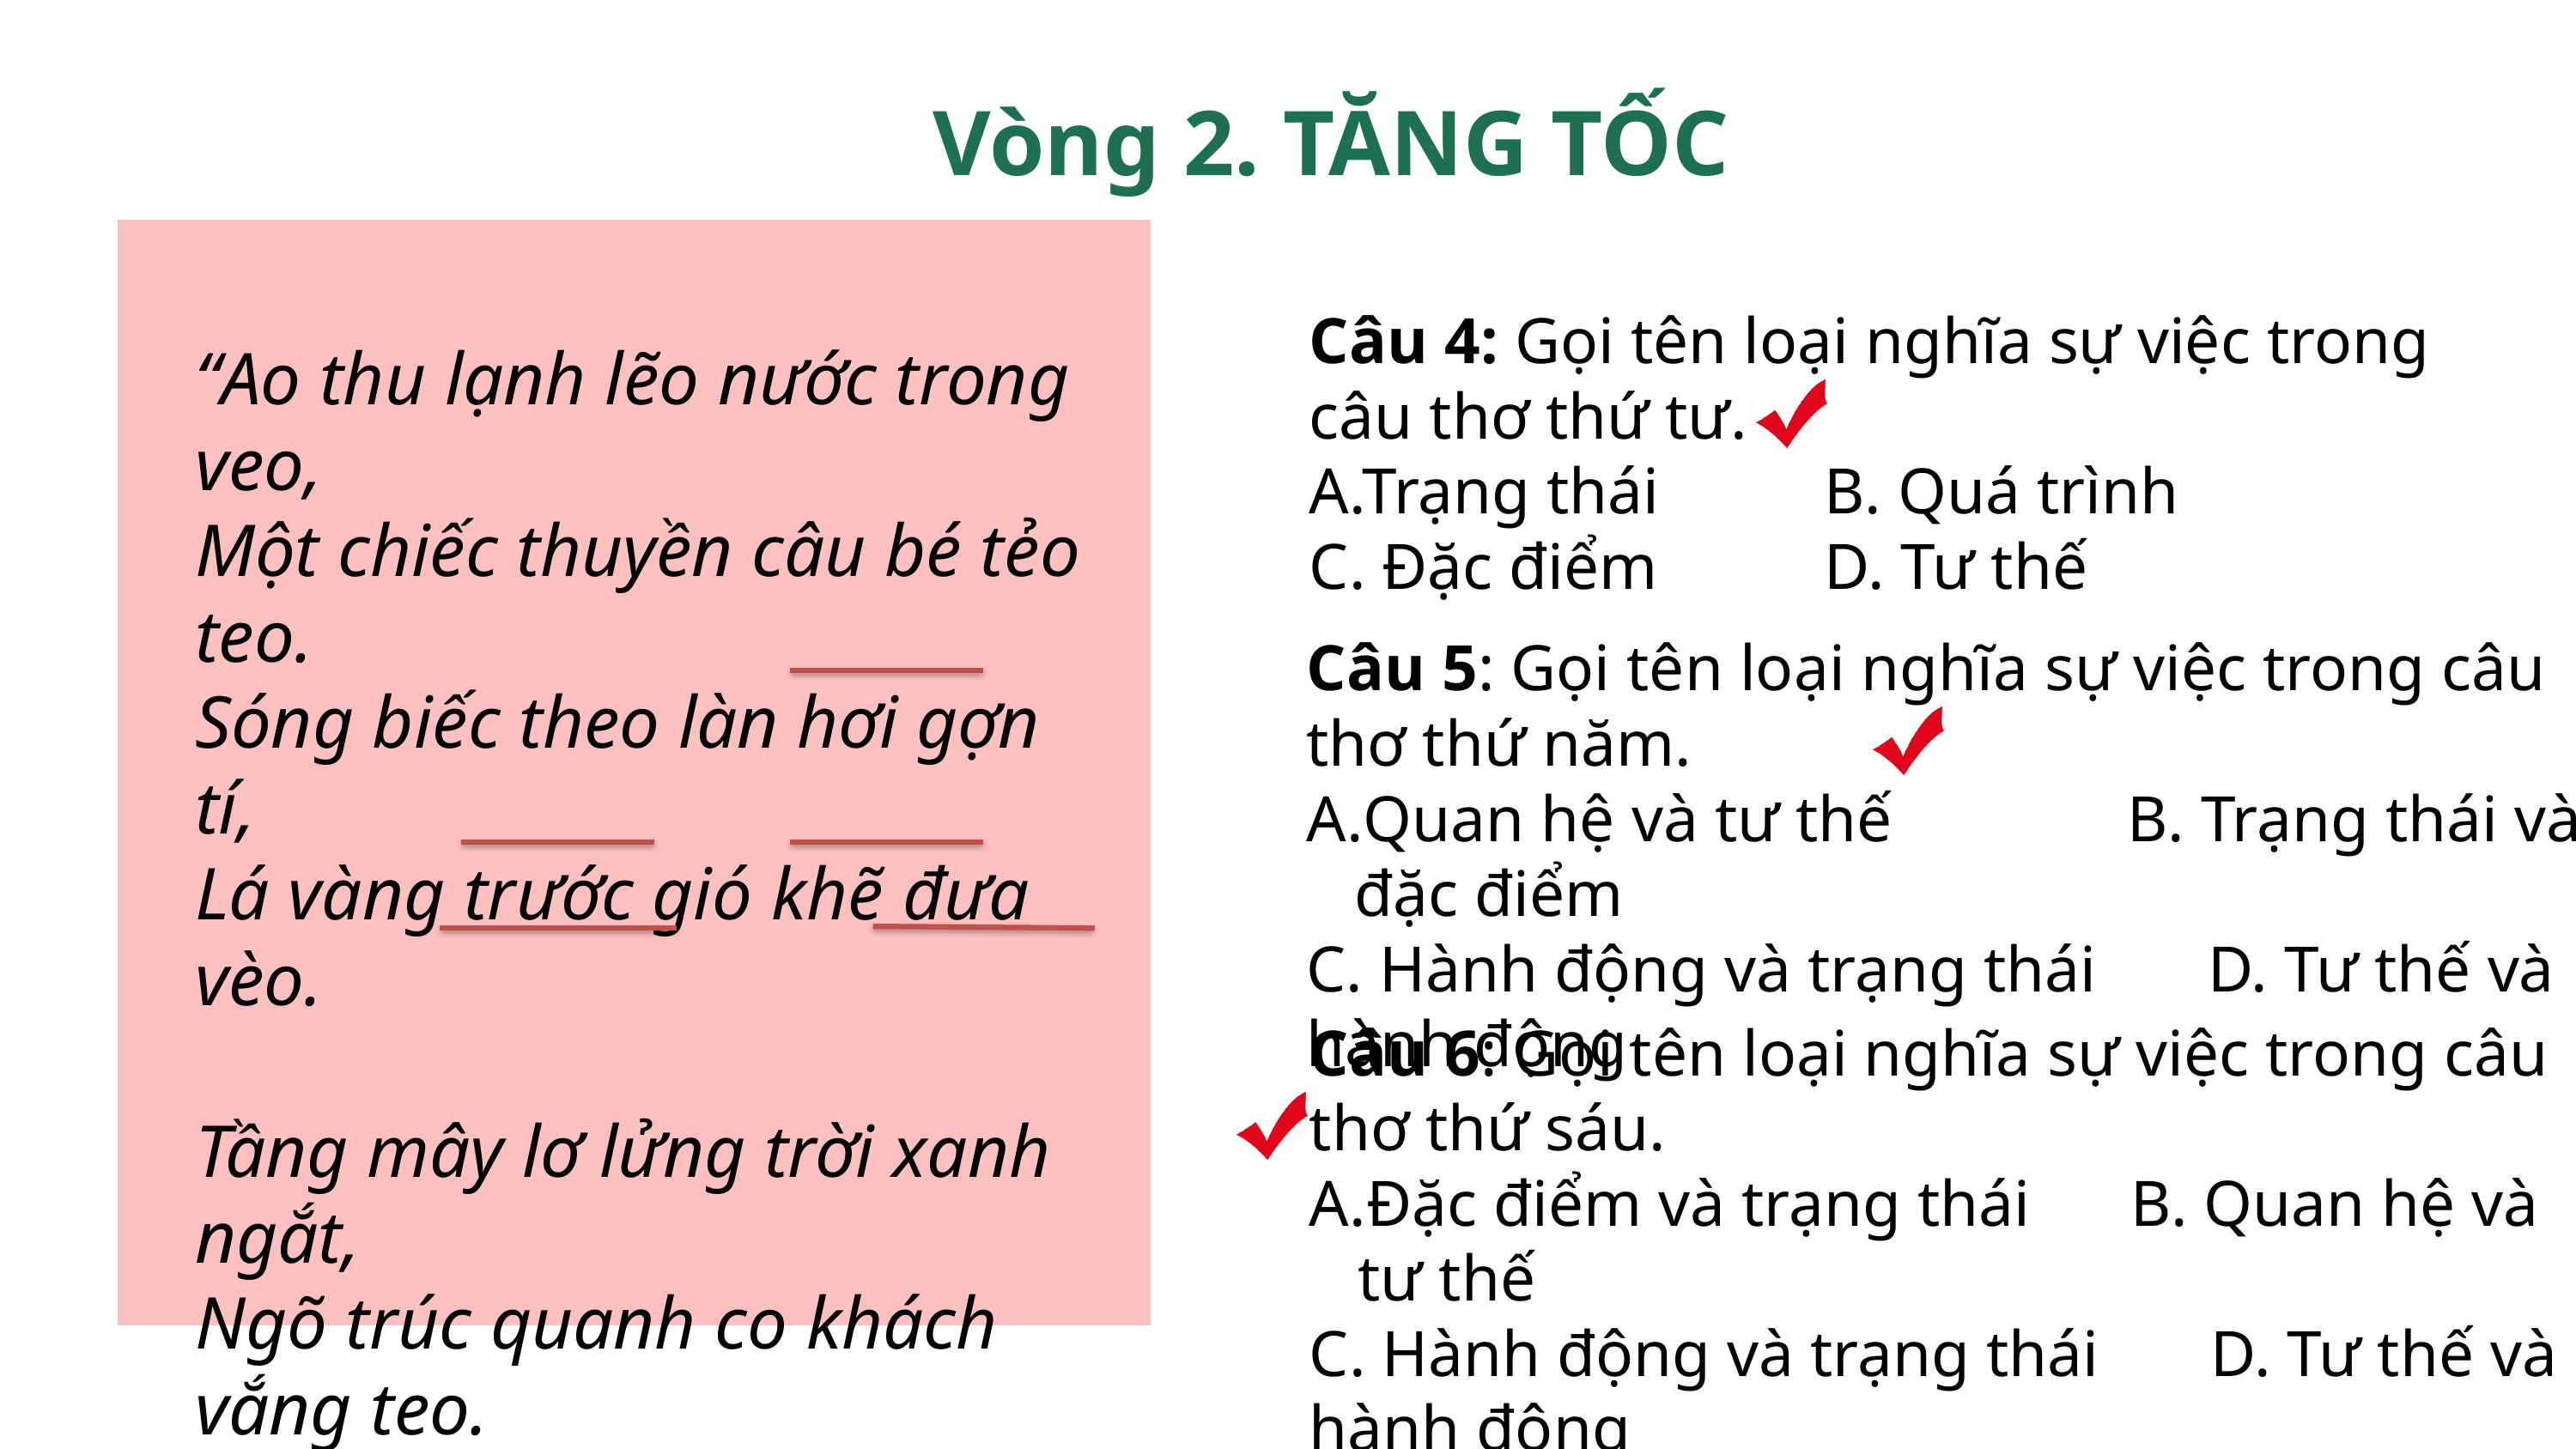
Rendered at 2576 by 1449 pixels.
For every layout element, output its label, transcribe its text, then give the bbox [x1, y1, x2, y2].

picture [1229, 1083, 1317, 1171]
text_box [872, 925, 1096, 929]
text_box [118, 219, 1151, 1325]
text_box “Ao thu lạnh lẽo nước trong veo, Một chiếc thuyền câu bé tẻo teo. Sóng biếc theo làn hơi gợn tí, Lá vàng trước gió khẽ đưa vèo. Tầng mây lơ lửng trời xanh ngắt, Ngõ trúc quanh co khách vắng teo. Tựa gối buông cần lâu chẳng được, Cá đâu đớp động dưới chân bèo.” (Nguyễn Khuyến, Thu Điếu) [182, 1333, 1127, 1449]
text_box Câu 6: Gọi tên loại nghĩa sự việc trong câu thơ thứ sáu. Đặc điểm và trạng thái B. Quan hệ và tư thế C. Hành động và trạng thái D. Tư thế và hành động [1297, 1006, 2576, 1449]
picture [1749, 372, 1837, 459]
picture [1866, 699, 1953, 786]
text_box Câu 4: Gọi tên loại nghĩa sự việc trong câu thơ thứ tư. A.Trạng thái B. Quá trình C. Đặc điểm D. Tư thế [1297, 294, 2523, 609]
text_box Câu 5: Gọi tên loại nghĩa sự việc trong câu thơ thứ năm. Quan hệ và tư thế B. Trạng thái và đặc điểm C. Hành động và trạng thái D. Tư thế và hành động [1293, 621, 2576, 1082]
text_box Vòng 2. TĂNG TỐC [806, 48, 1857, 194]
